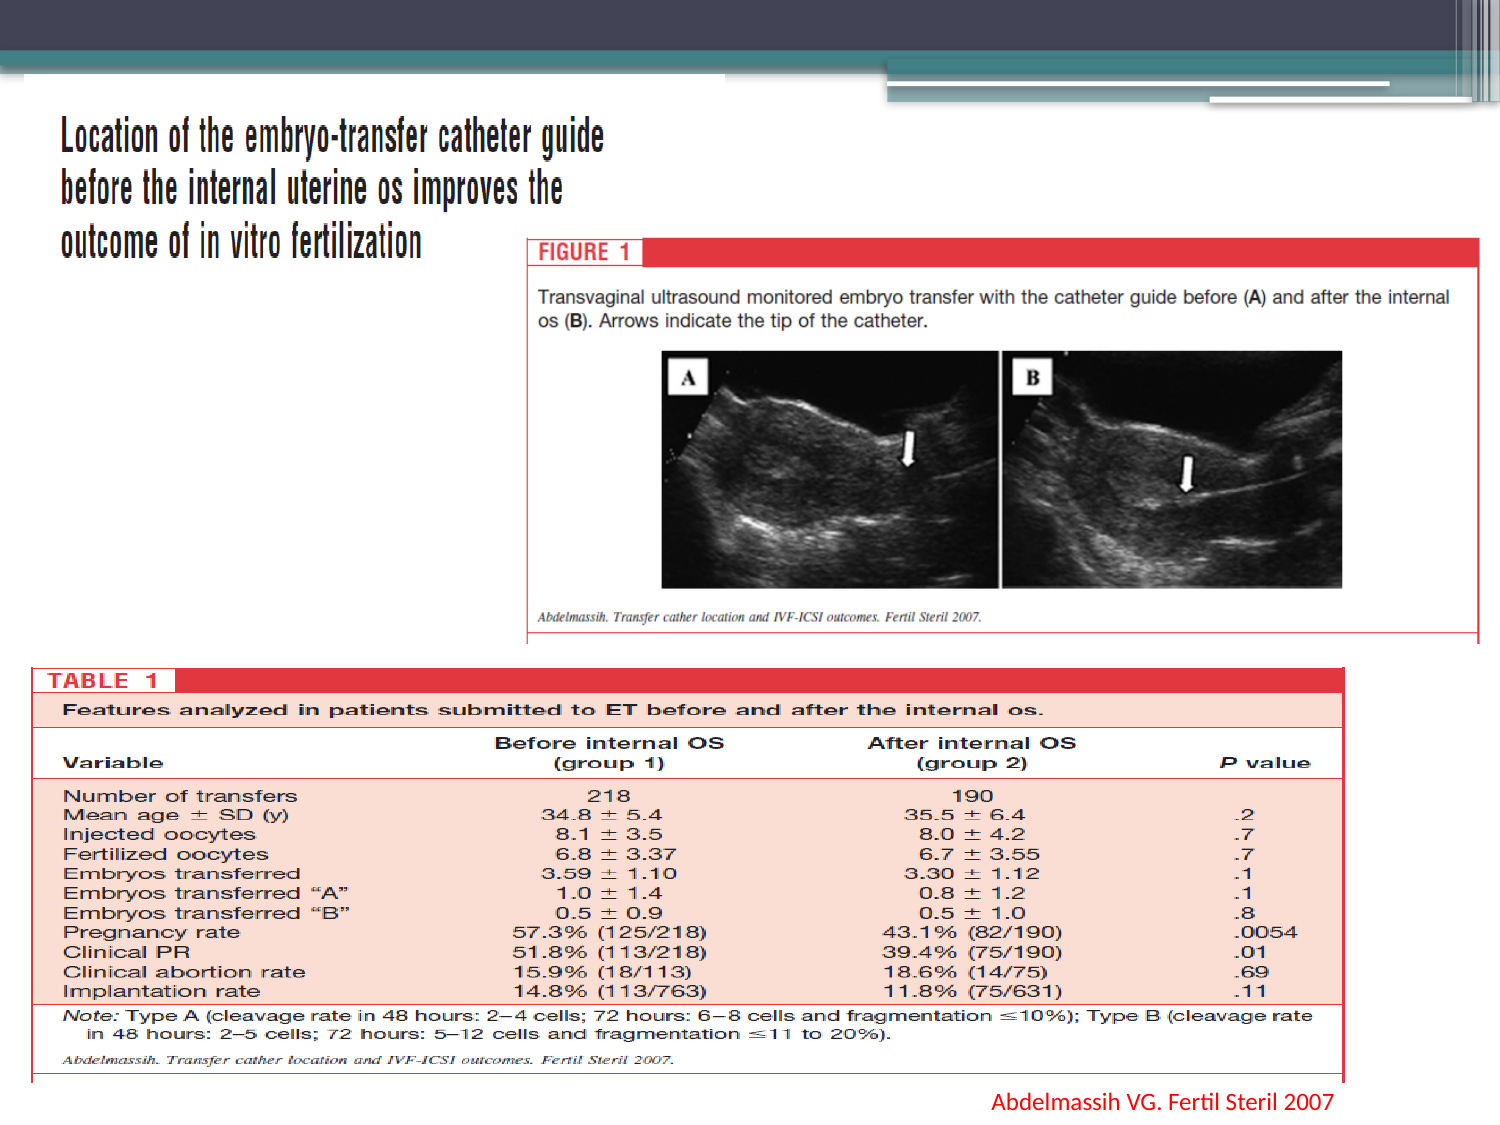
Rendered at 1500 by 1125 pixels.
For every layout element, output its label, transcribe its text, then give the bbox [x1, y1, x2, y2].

text_box Abdelmassih VG. Fertil Steril 2007 [976, 1095, 1351, 1123]
picture [24, 662, 1374, 1083]
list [512, 212, 1500, 644]
picture [24, 74, 726, 277]
